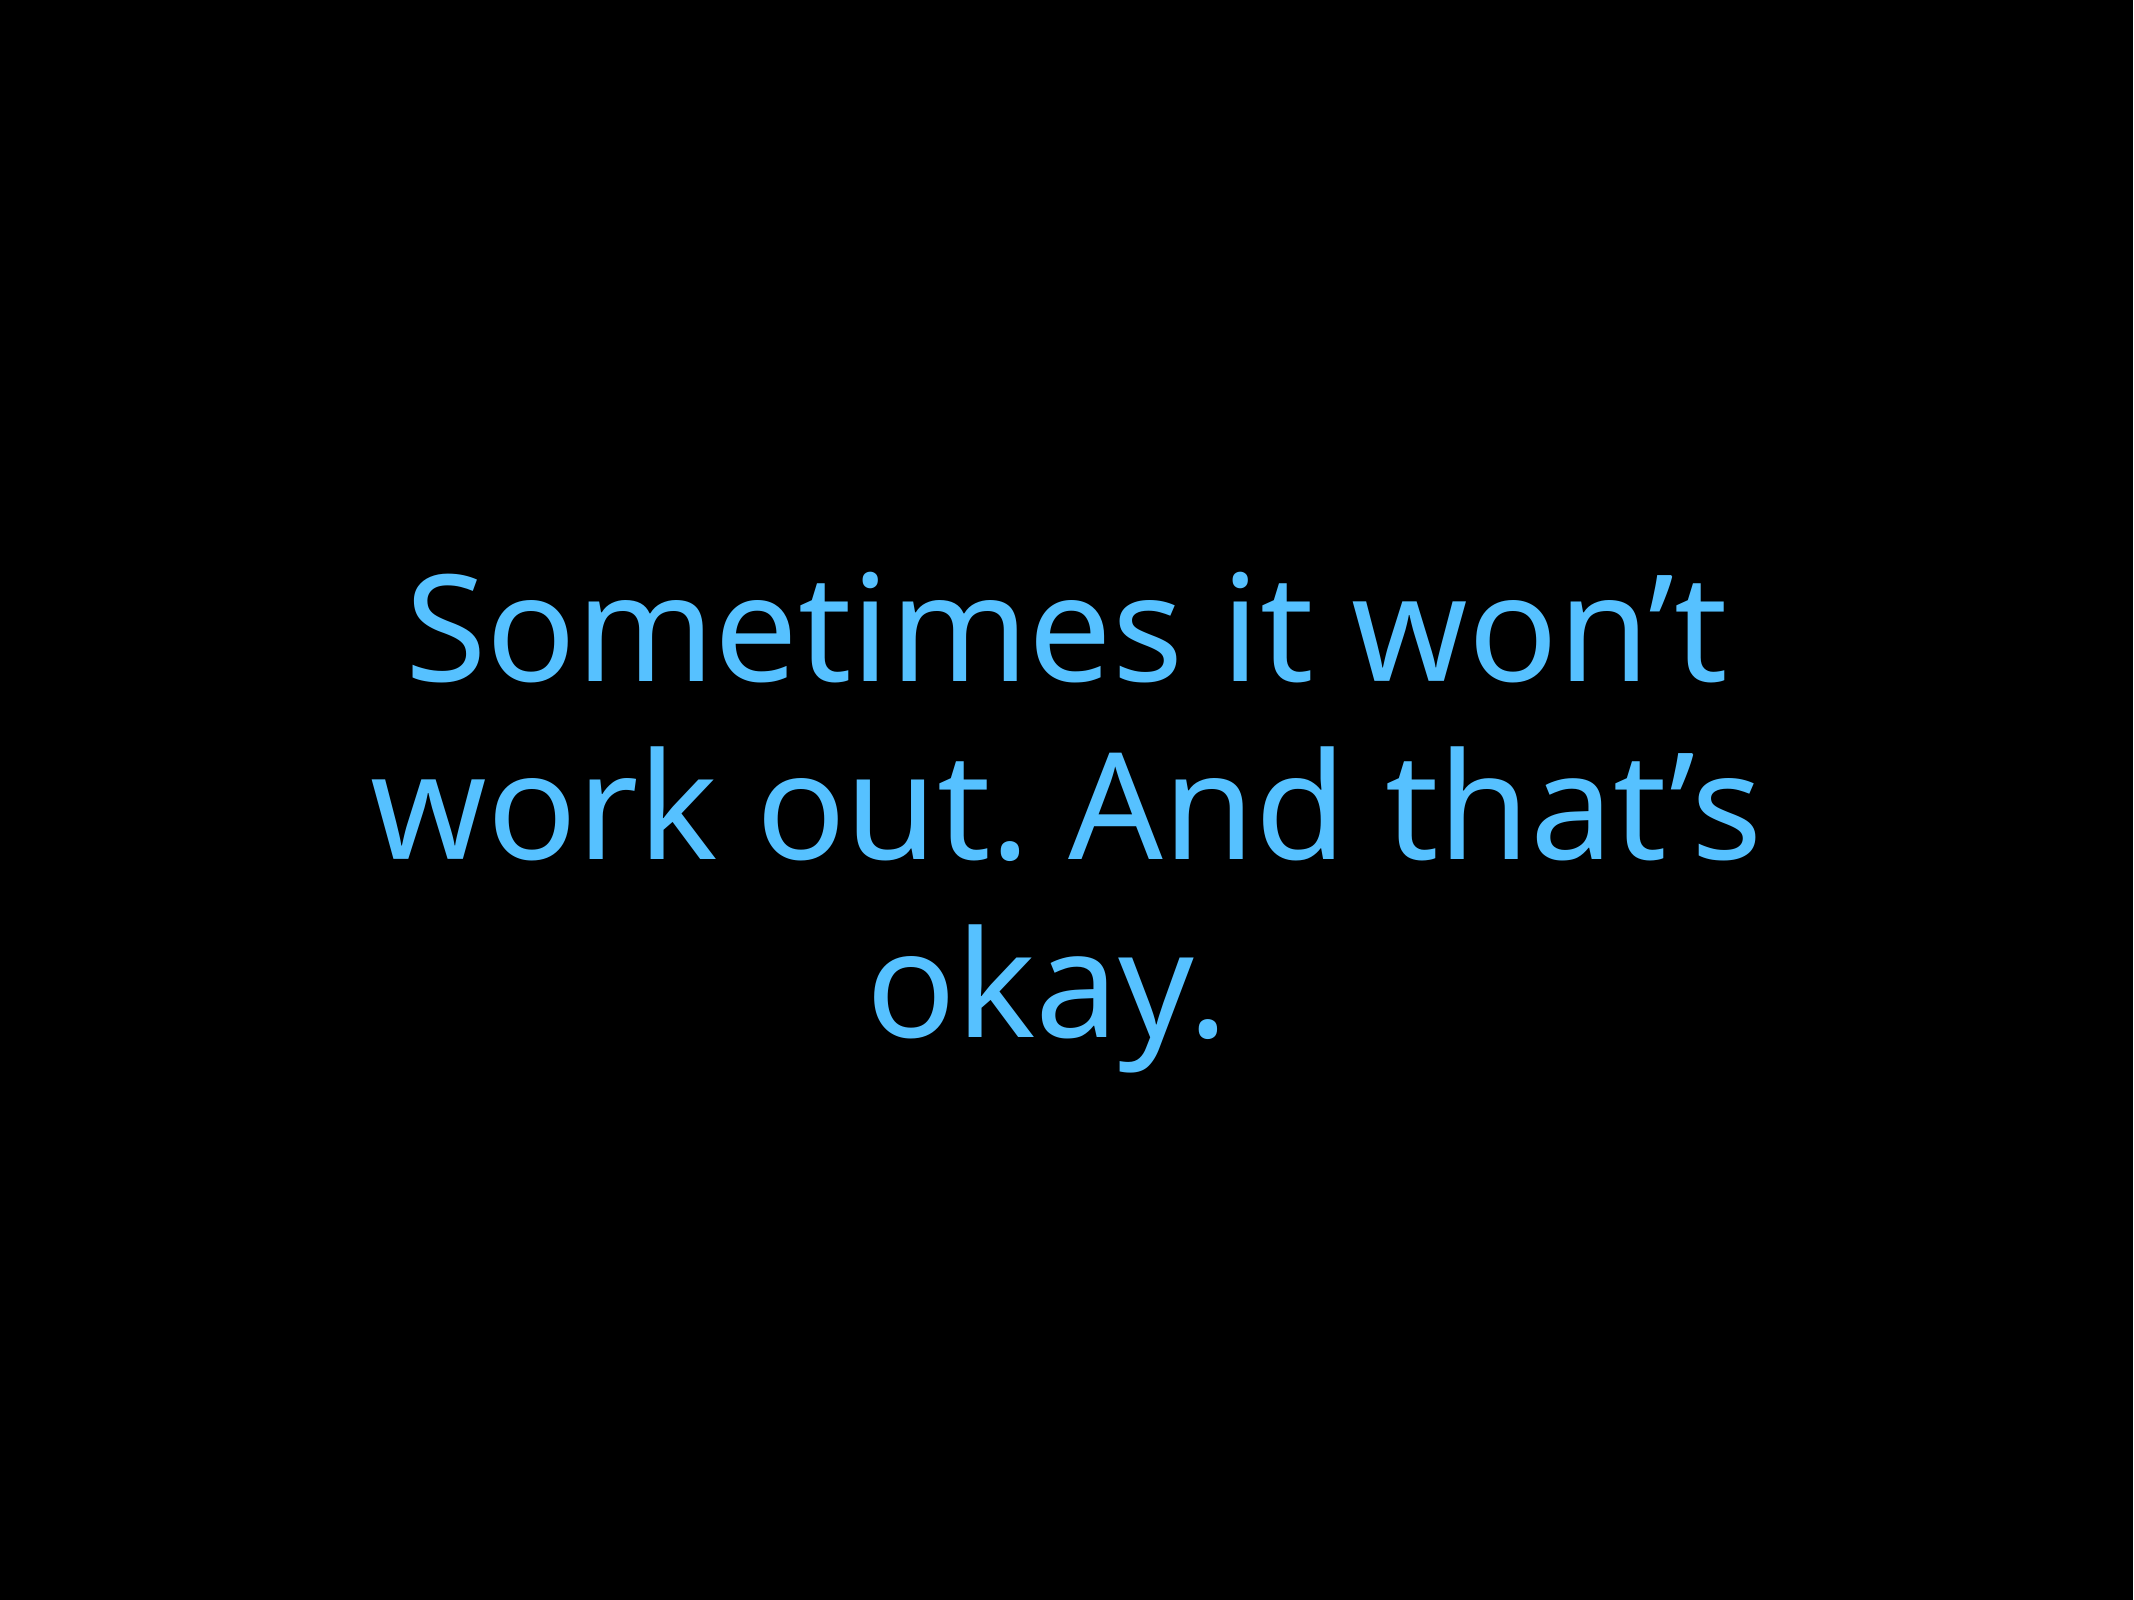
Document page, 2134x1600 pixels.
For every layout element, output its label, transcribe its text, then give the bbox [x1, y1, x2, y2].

title Sometimes it won’t work out. And that’s okay. [207, 528, 1926, 1072]
